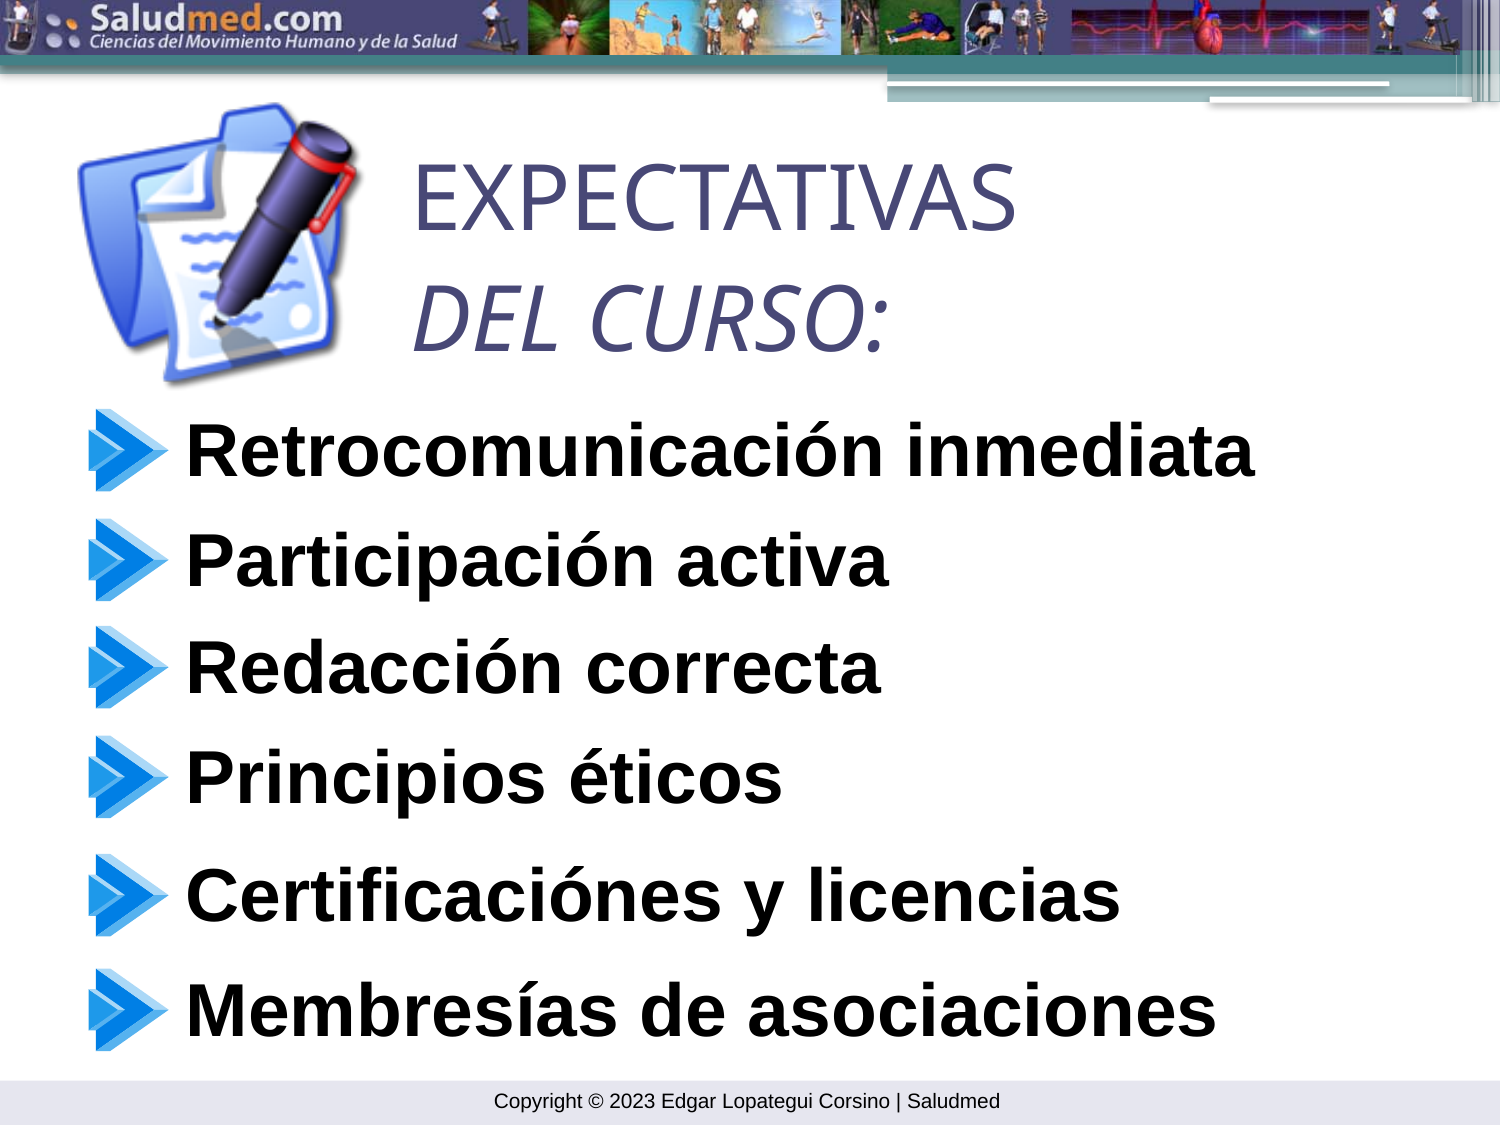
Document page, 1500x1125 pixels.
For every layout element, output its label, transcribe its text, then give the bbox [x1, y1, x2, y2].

text_box Participación activa [172, 521, 1459, 609]
picture [88, 408, 169, 492]
picture [0, 0, 1460, 55]
picture [88, 518, 169, 602]
picture [88, 735, 169, 819]
text_box Retrocomunicación inmediata [170, 411, 1459, 499]
picture [88, 968, 169, 1052]
text_box Certificaciónes y licencias [170, 856, 1459, 944]
picture [88, 625, 169, 709]
text_box Membresías de asociaciones [172, 971, 1459, 1059]
picture [88, 853, 169, 937]
text_box Principios éticos [172, 738, 1459, 826]
picture [76, 101, 373, 398]
text_box EXPECTATIVAS DEL CURSO: [395, 137, 1418, 360]
text_box Redacción correcta [170, 628, 1459, 716]
